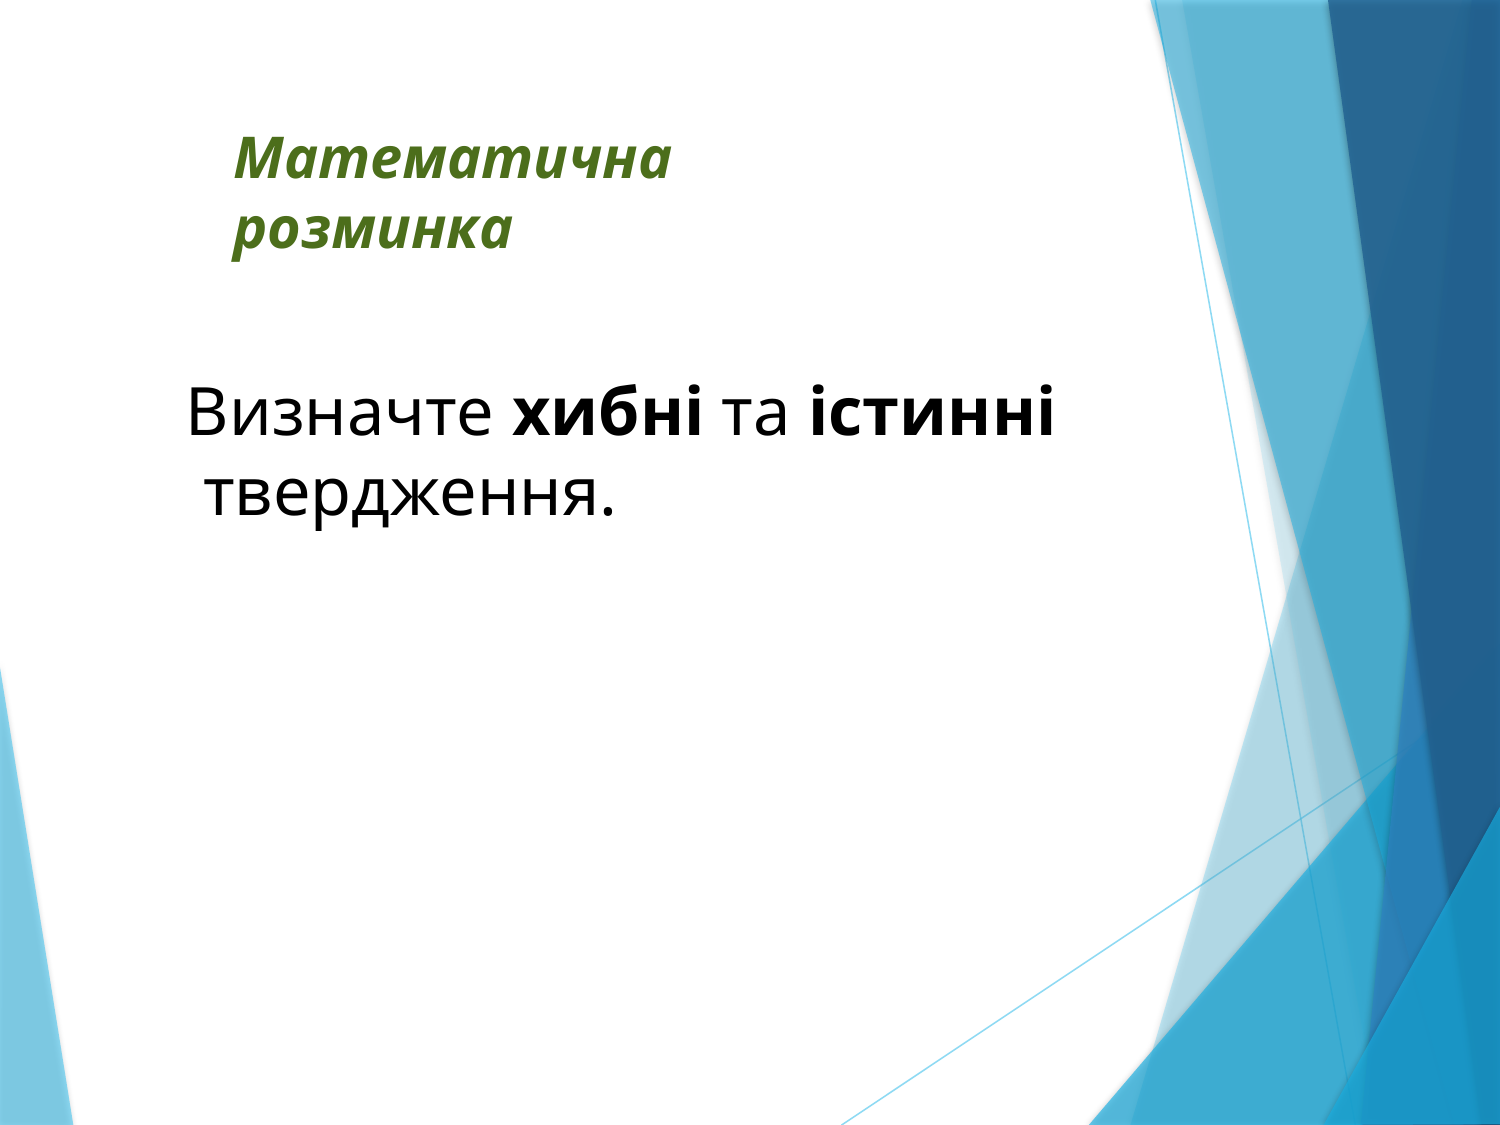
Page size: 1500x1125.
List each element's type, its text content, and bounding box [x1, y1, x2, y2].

text_box Визначте хибні та істинні твердження. [171, 361, 1199, 537]
title Математична розминка [218, 113, 880, 268]
